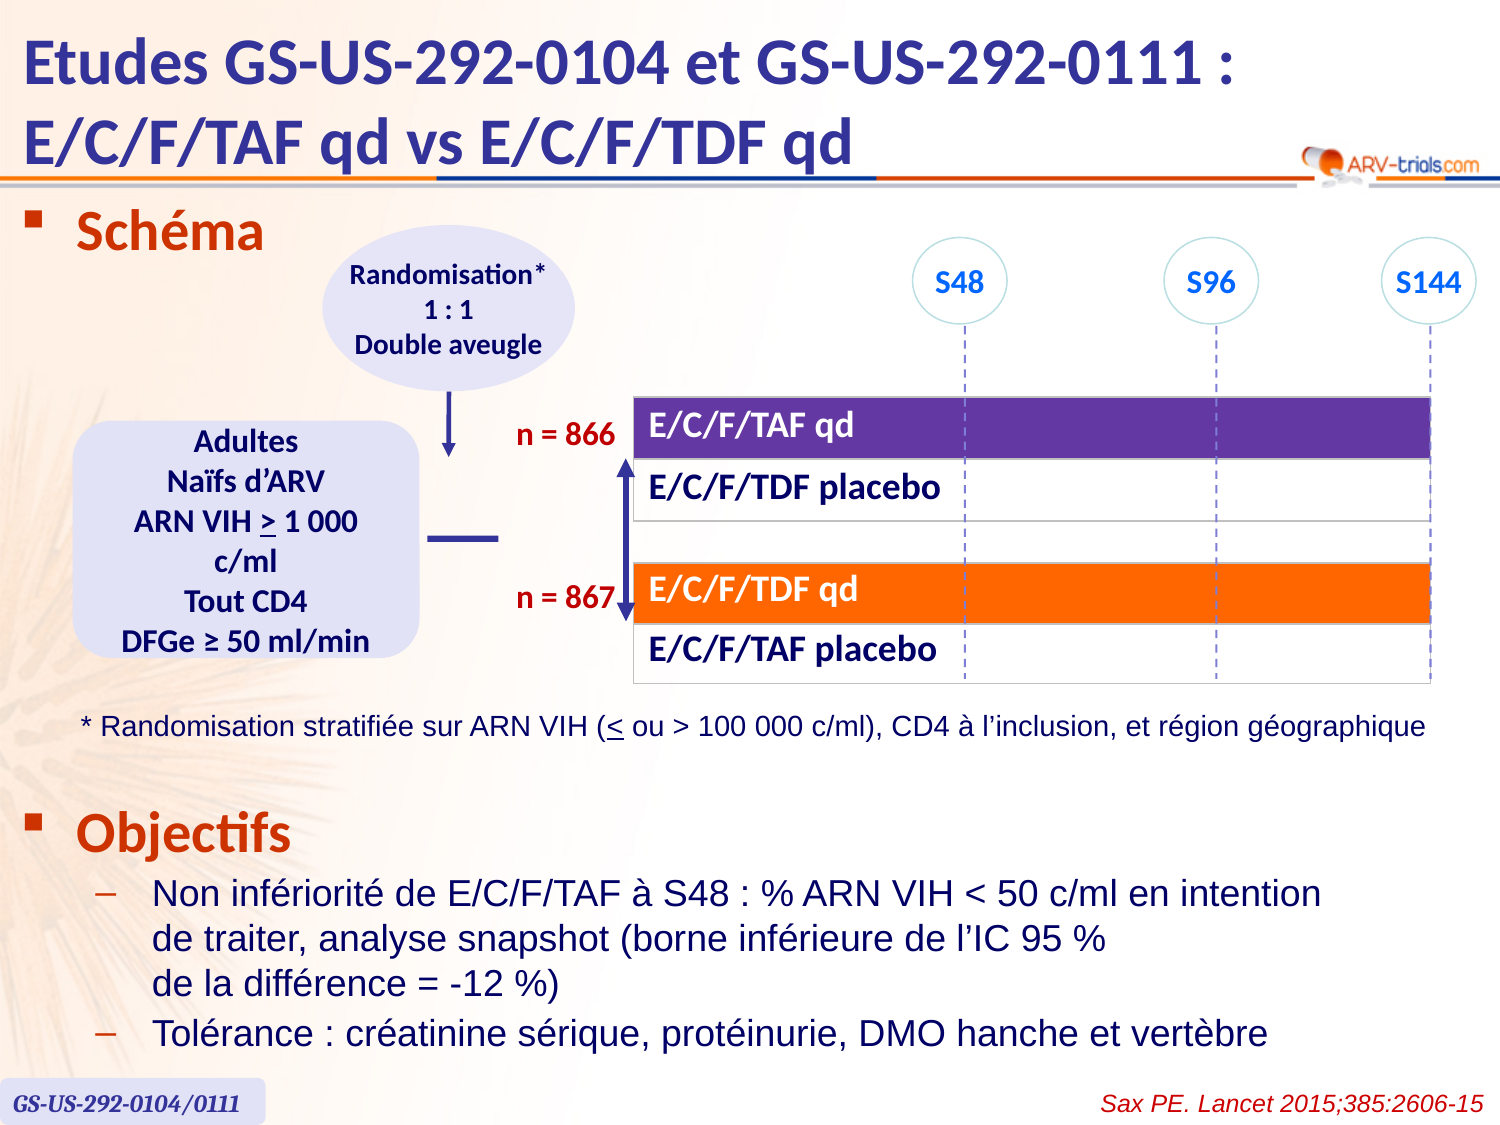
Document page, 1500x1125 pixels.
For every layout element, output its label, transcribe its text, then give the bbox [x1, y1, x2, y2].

table_cell E/C/F/TAF placebo [634, 625, 1430, 683]
text_box n = 867 [501, 567, 621, 623]
text_box S96 [1164, 237, 1259, 324]
text_box Randomisation* 1 : 1 Double aveugle [322, 224, 575, 392]
picture [0, 0, 1500, 1125]
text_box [0, 1077, 292, 1125]
table_header E/C/F/TAF qd [634, 398, 1430, 458]
text_box Schéma [5, 184, 303, 280]
text_box S48 [912, 237, 1008, 324]
text_box n = 866 [501, 404, 631, 460]
text_box S144 [1381, 237, 1477, 324]
text_box Sax PE. Lancet 2015;385:2606-15 [1049, 1079, 1500, 1125]
text_box * Randomisation stratifiée sur ARN VIH (< ou > 100 000 c/ml), CD4 à l’inclusion, et région géographique [65, 699, 1477, 750]
table_header E/C/F/TDF qd [634, 564, 1430, 623]
text_box Adultes Naïfs d’ARV ARN VIH > 1 000 c/ml Tout CD4 DFGe ≥ 50 ml/min [72, 420, 420, 659]
text_box Objectifs Non infériorité de E/C/F/TAF à S48 : % ARN VIH < 50 c/ml en intention de traiter, analyse snapshot (borne inférieure de l’IC 95 % de la différence = -12 %) Tolérance : créatinine sérique, protéinurie, DMO hanche et vertèbre [5, 786, 1476, 1025]
title Etudes GS-US-292-0104 et GS-US-292-0111 : E/C/F/TAF qd vs E/C/F/TDF qd [8, 6, 1442, 190]
table_cell E/C/F/TDF placebo [634, 460, 1430, 520]
